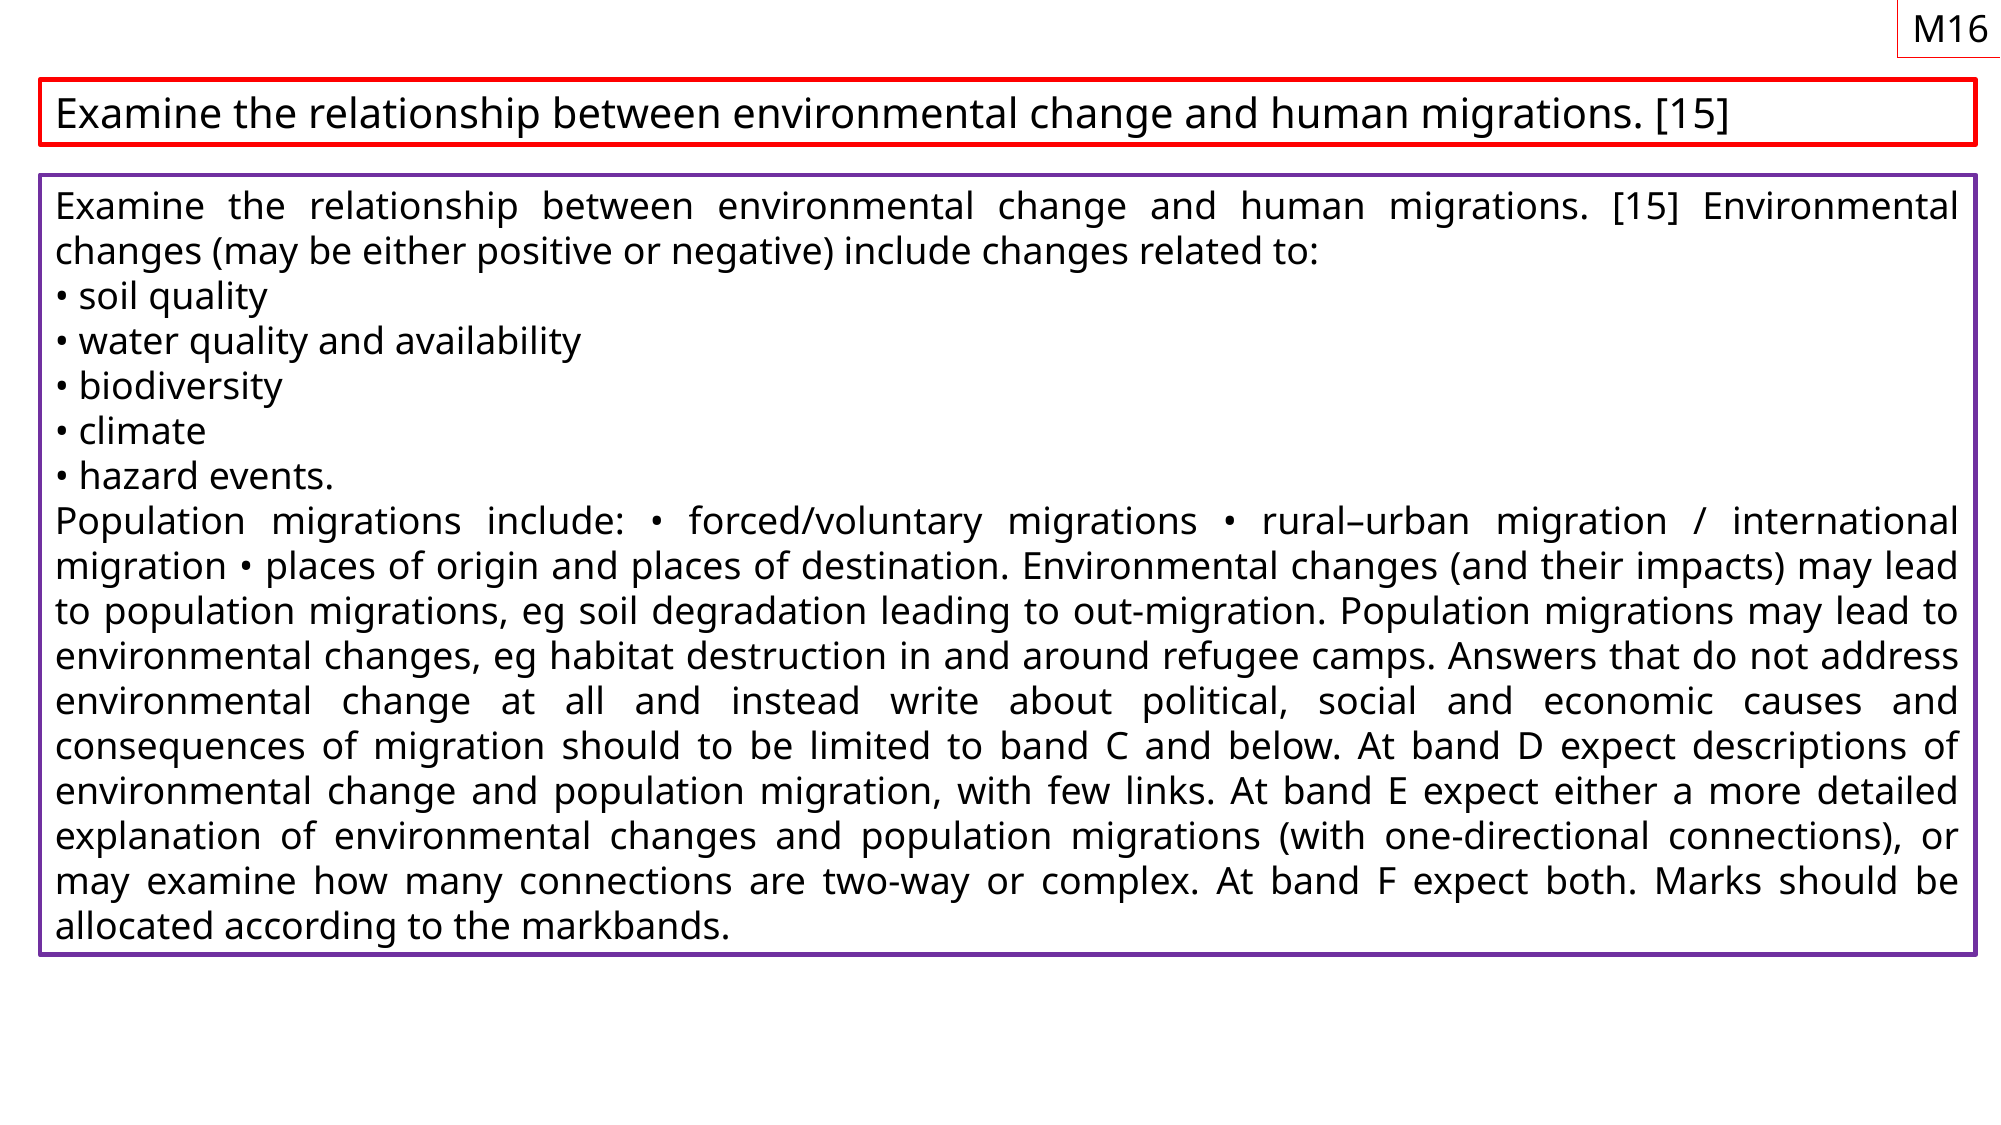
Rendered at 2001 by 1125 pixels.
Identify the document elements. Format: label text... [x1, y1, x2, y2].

text_box Examine the relationship between environmental change and human migrations. [15] Environmental changes (may be either positive or negative) include changes related to: • soil quality • water quality and availability • biodiversity • climate • hazard events. Population migrations include: • forced/voluntary migrations • rural–urban migration / international migration • places of origin and places of destination. Environmental changes (and their impacts) may lead to population migrations, eg soil degradation leading to out-migration. Population migrations may lead to environmental changes, eg habitat destruction in and around refugee camps. Answers that do not address environmental change at all and instead write about political, social and economic causes and consequences of migration should to be limited to band C and below. At band D expect descriptions of environmental change and population migration, with few links. At band E expect either a more detailed explanation of environmental changes and population migrations (with one-directional connections), or may examine how many connections are two-way or complex. At band F expect both. Marks should be allocated according to the markbands. [39, 174, 1976, 955]
text_box Examine the relationship between environmental change and human migrations. [15] [39, 79, 1976, 145]
text_box M16 [1897, 0, 2000, 58]
